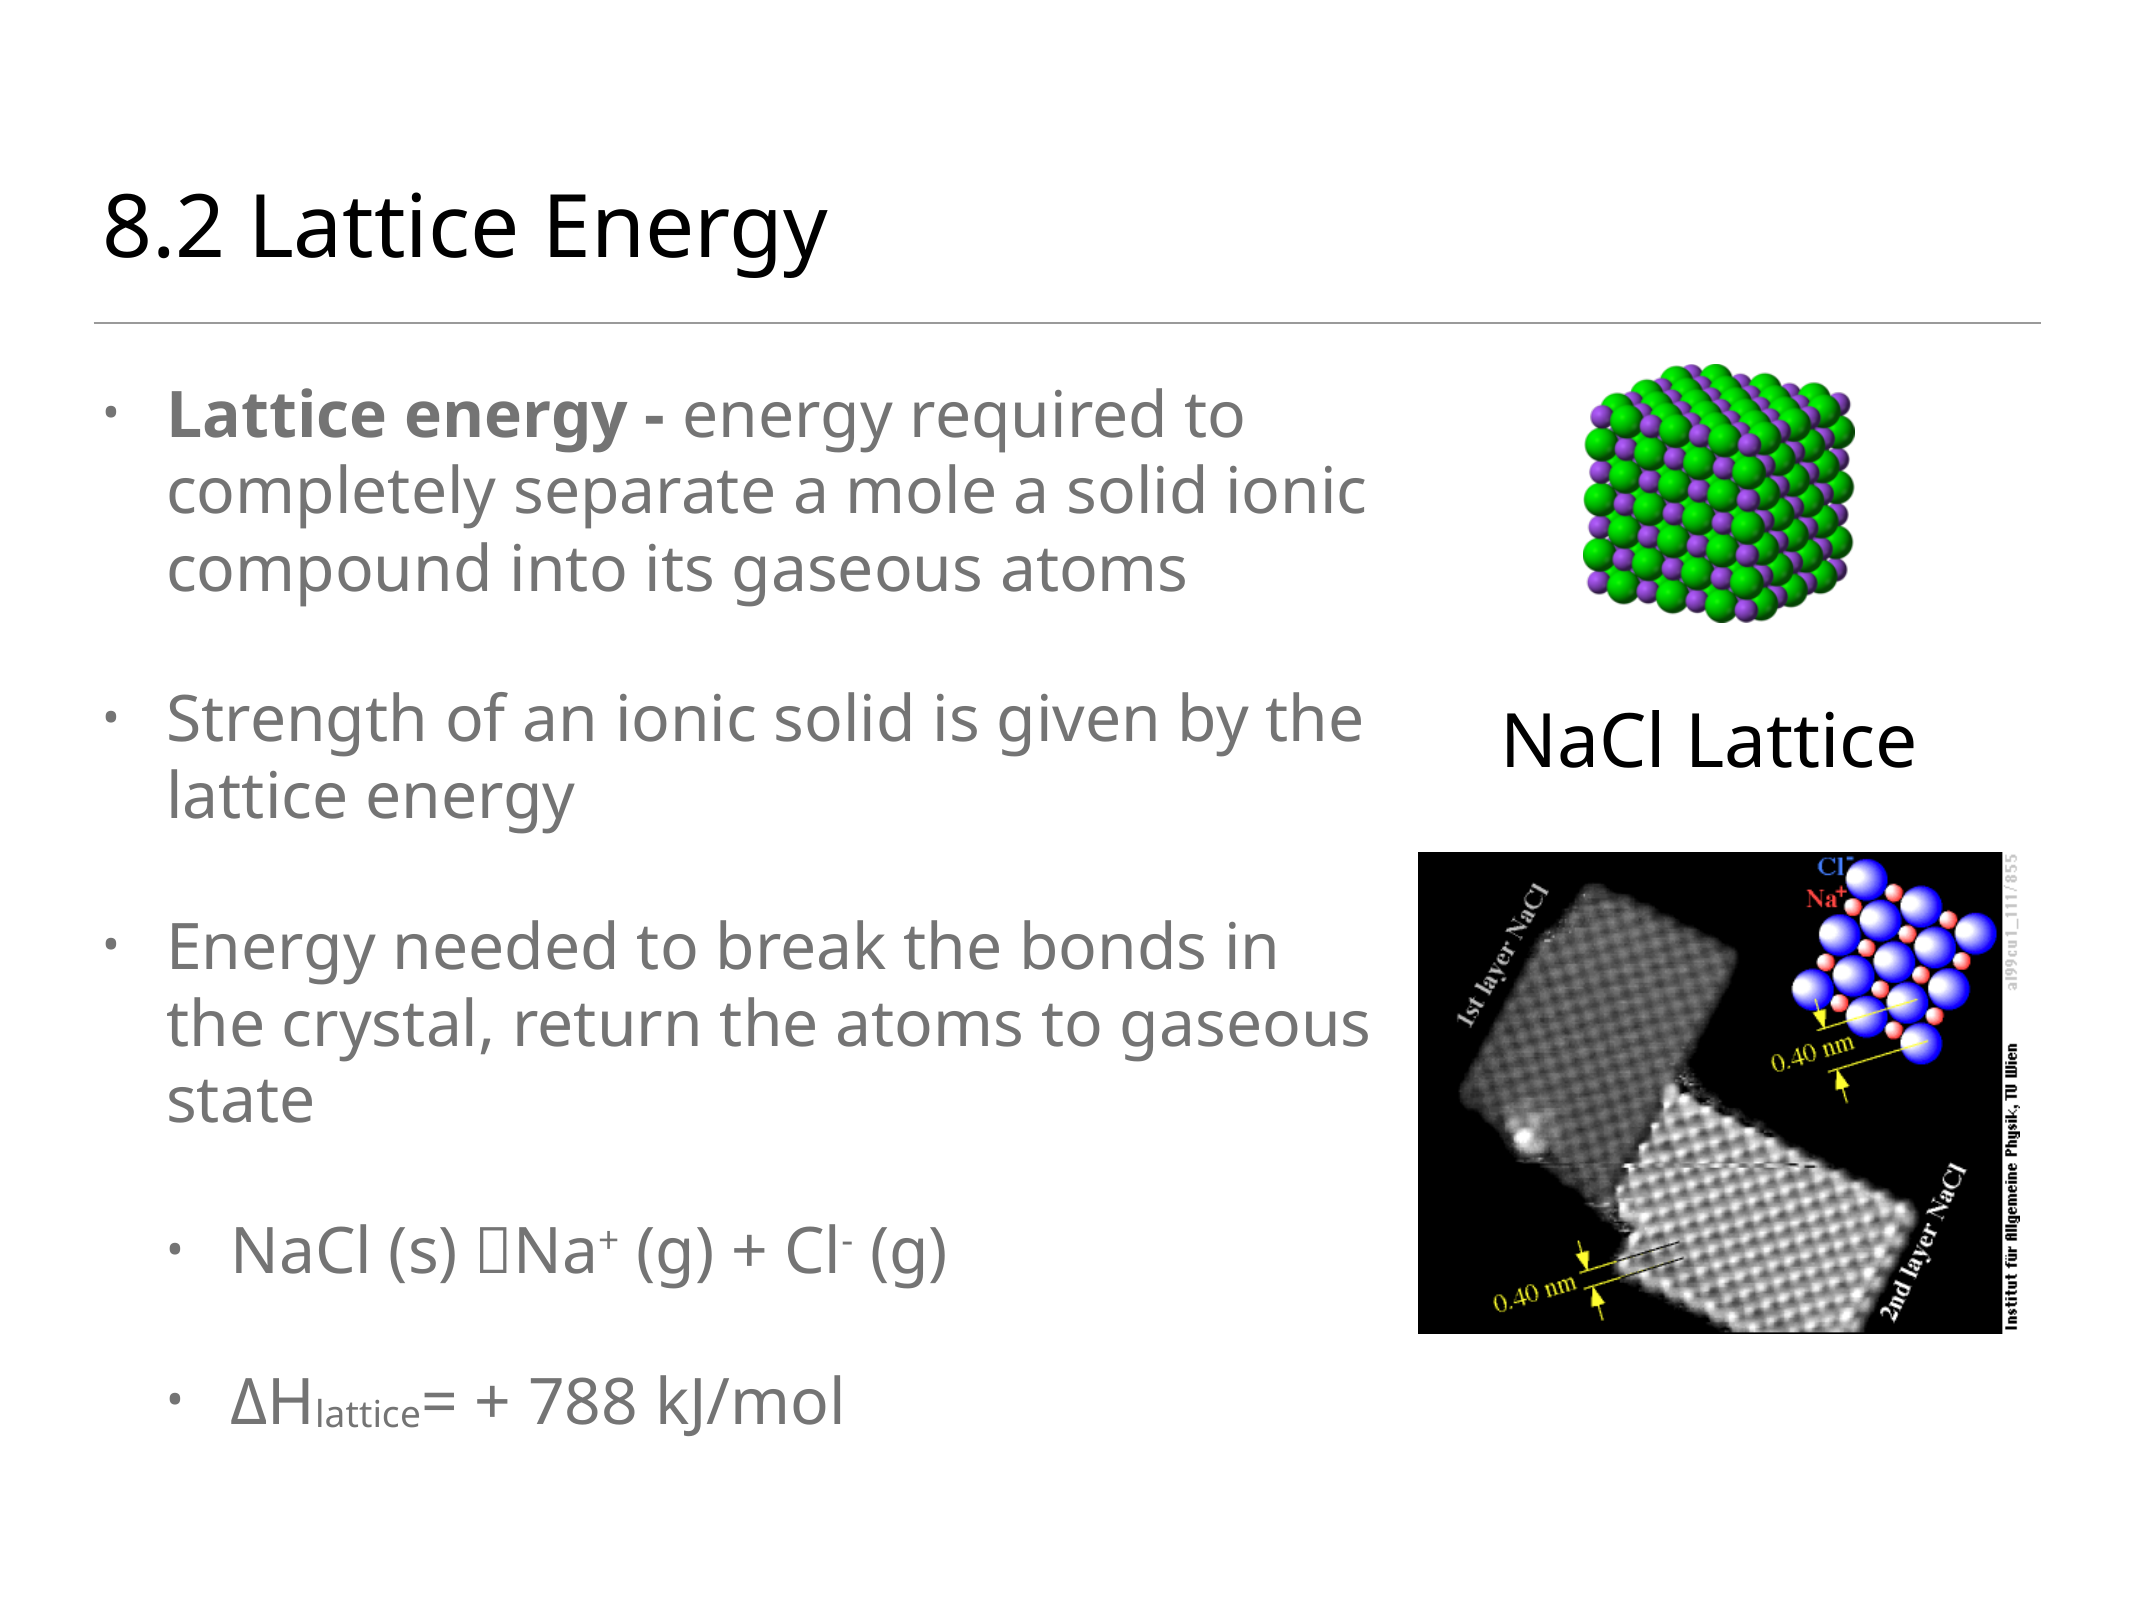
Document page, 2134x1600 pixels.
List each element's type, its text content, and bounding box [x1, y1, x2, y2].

title 8.2 Lattice Energy [93, 53, 2041, 284]
list Lattice energy - energy required to completely separate a mole a solid ionic compound into its gaseous atoms Strength of an ionic solid is given by the lattice energy Energy needed to break the bonds in the crystal, return the atoms to gaseous state NaCl (s) Na+ (g) + Cl- (g) ΔHlattice= + 788 kJ/mol [93, 364, 1386, 1459]
picture [1583, 364, 1856, 623]
text_box NaCl Lattice [1492, 684, 1947, 791]
picture [1418, 852, 2020, 1334]
